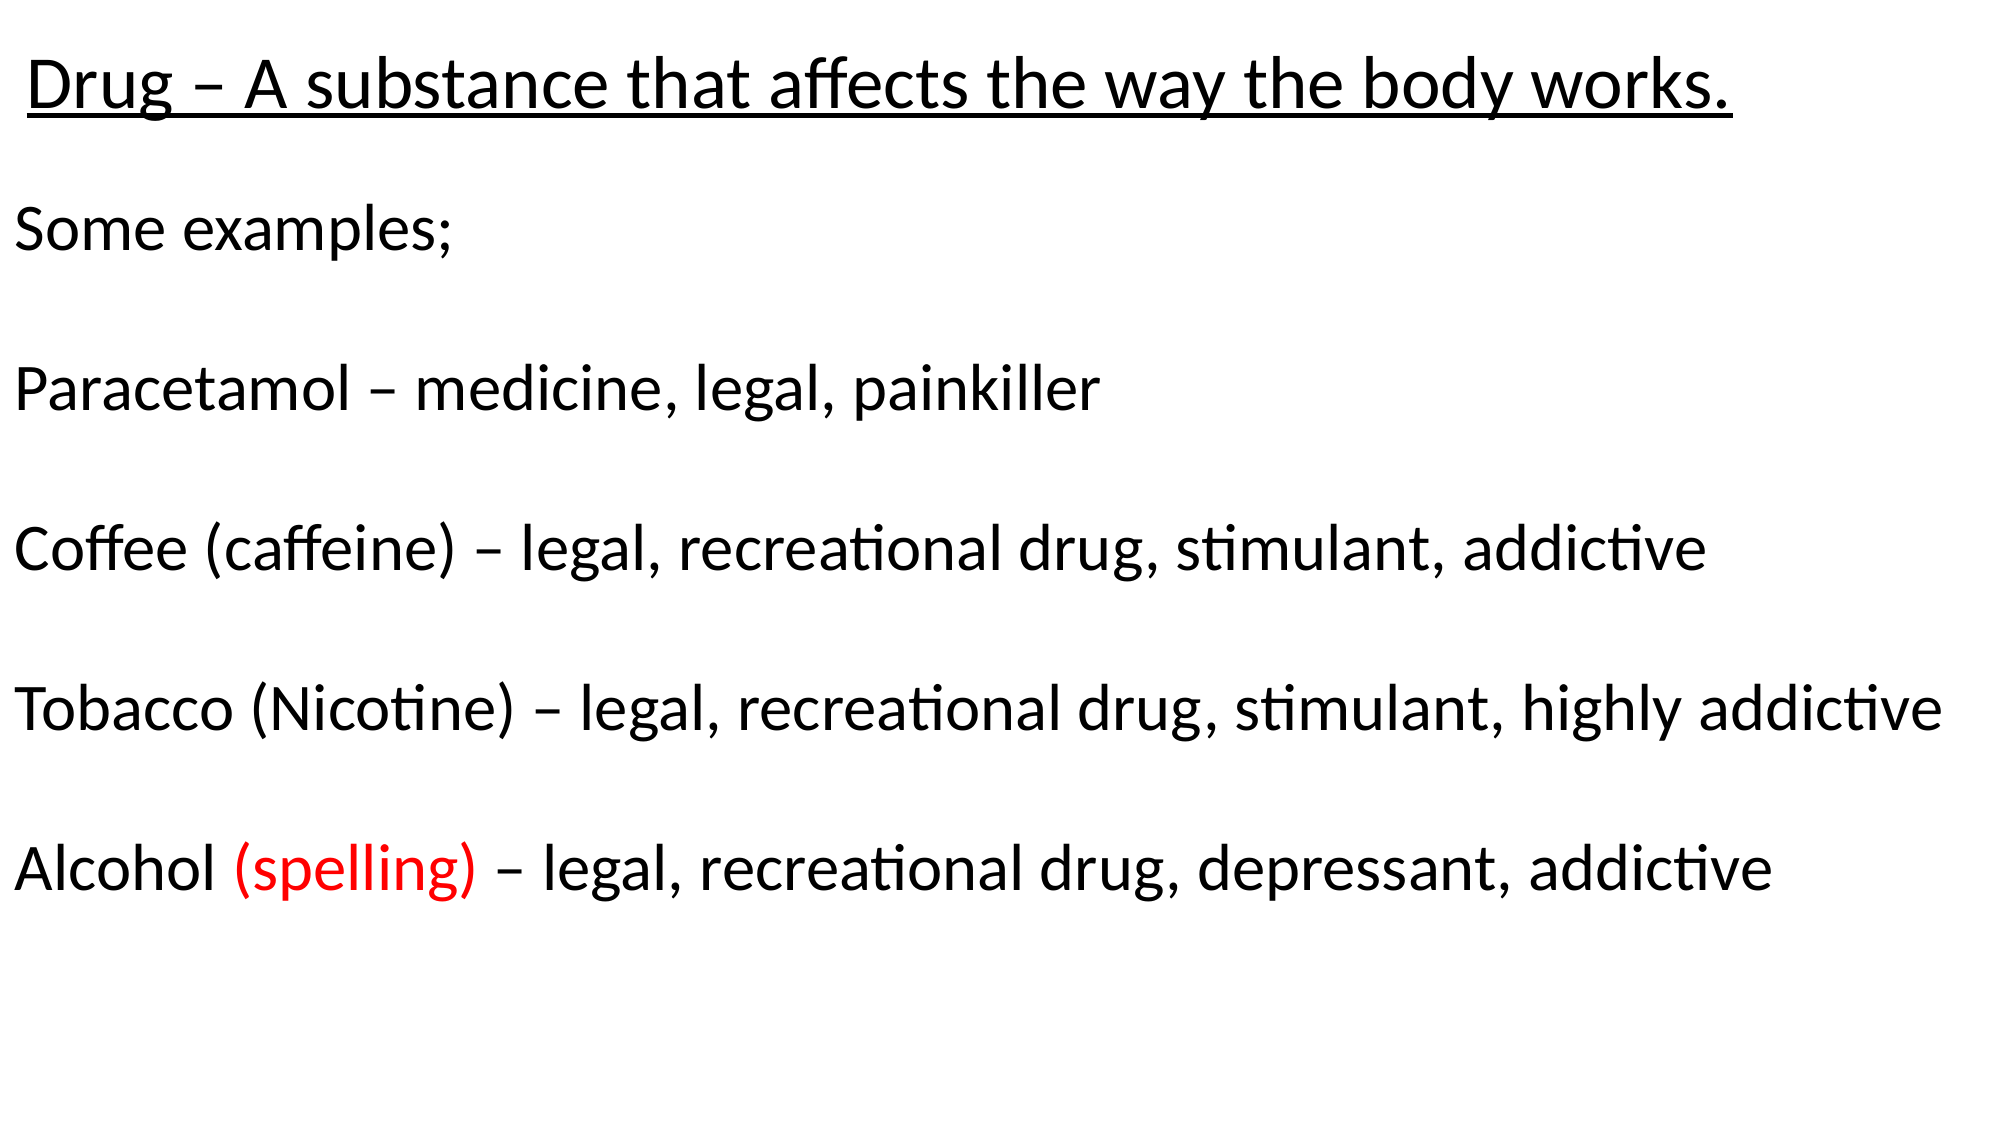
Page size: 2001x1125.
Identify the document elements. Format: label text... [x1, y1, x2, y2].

text_box Some examples; Paracetamol – medicine, legal, painkiller Coffee (caffeine) – legal, recreational drug, stimulant, addictive Tobacco (Nicotine) – legal, recreational drug, stimulant, highly addictive Alcohol (spelling) – legal, recreational drug, depressant, addictive [0, 176, 2000, 911]
text_box Drug – A substance that affects the way the body works. [11, 25, 1919, 131]
